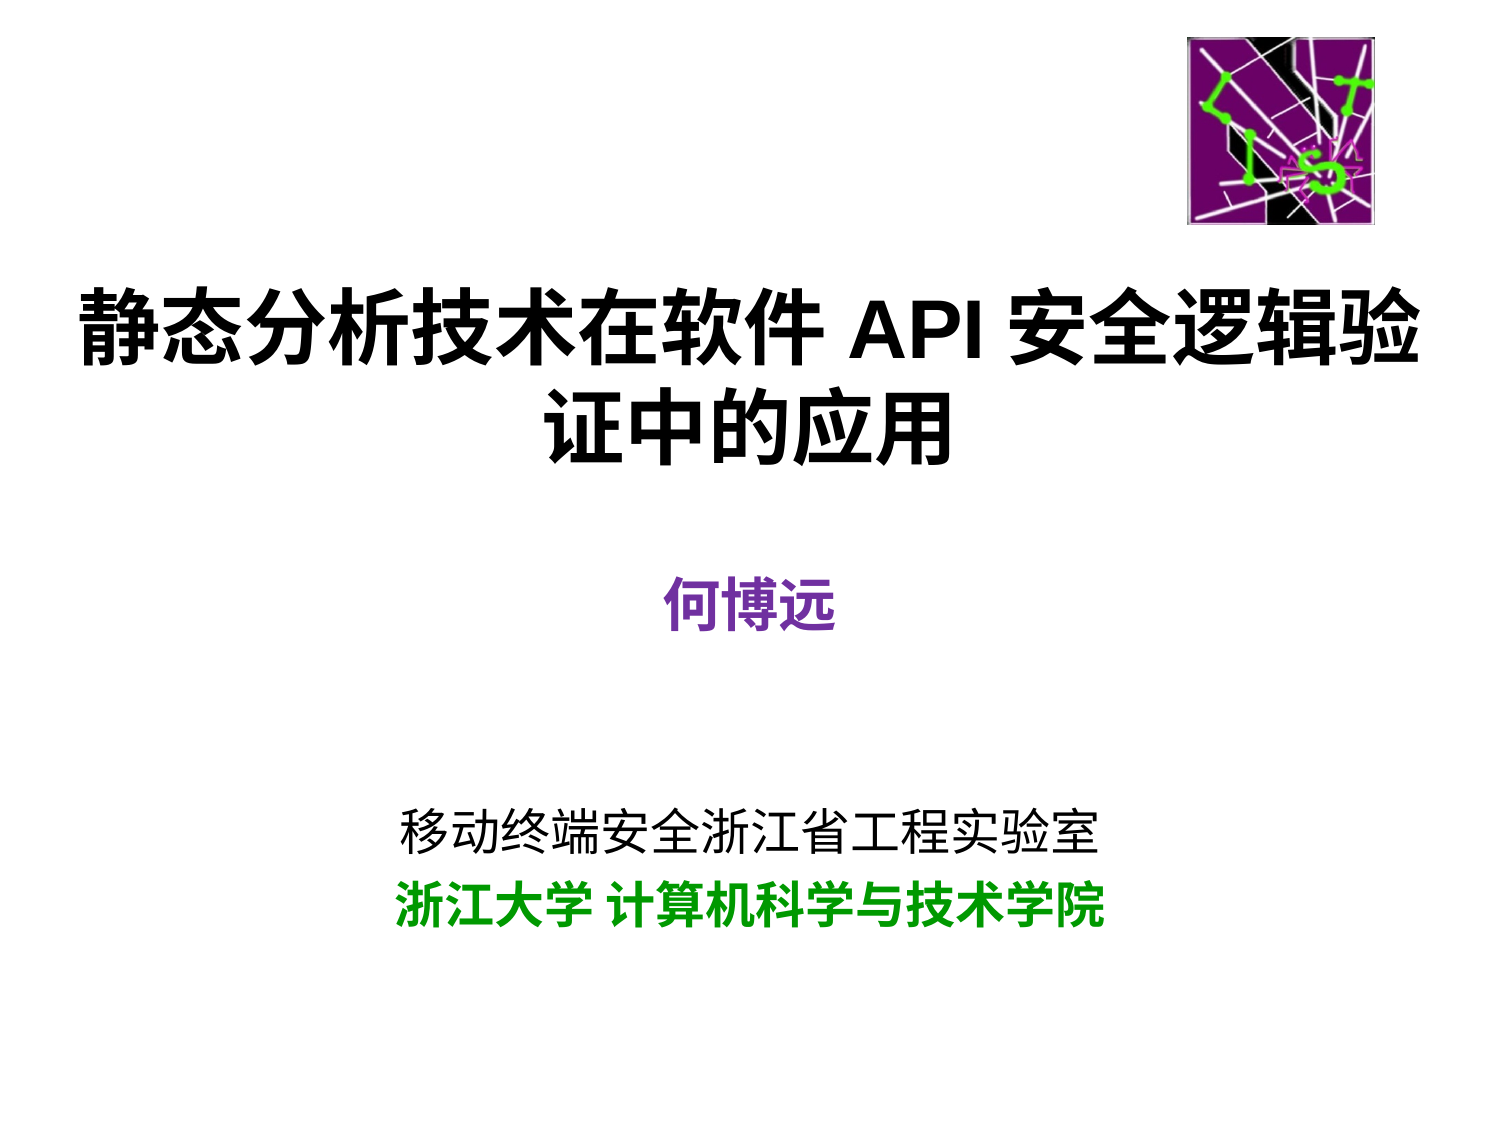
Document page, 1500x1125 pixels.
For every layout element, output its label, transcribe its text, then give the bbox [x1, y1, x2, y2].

text_box 移动终端安全浙江省工程实验室 [118, 781, 1382, 869]
text_box 浙江大学 计算机科学与技术学院 [346, 873, 1154, 942]
title 静态分析技术在软件API安全逻辑验证中的应用 [37, 237, 1463, 513]
text_box 何博远 [6, 561, 1494, 646]
picture [1187, 37, 1376, 226]
